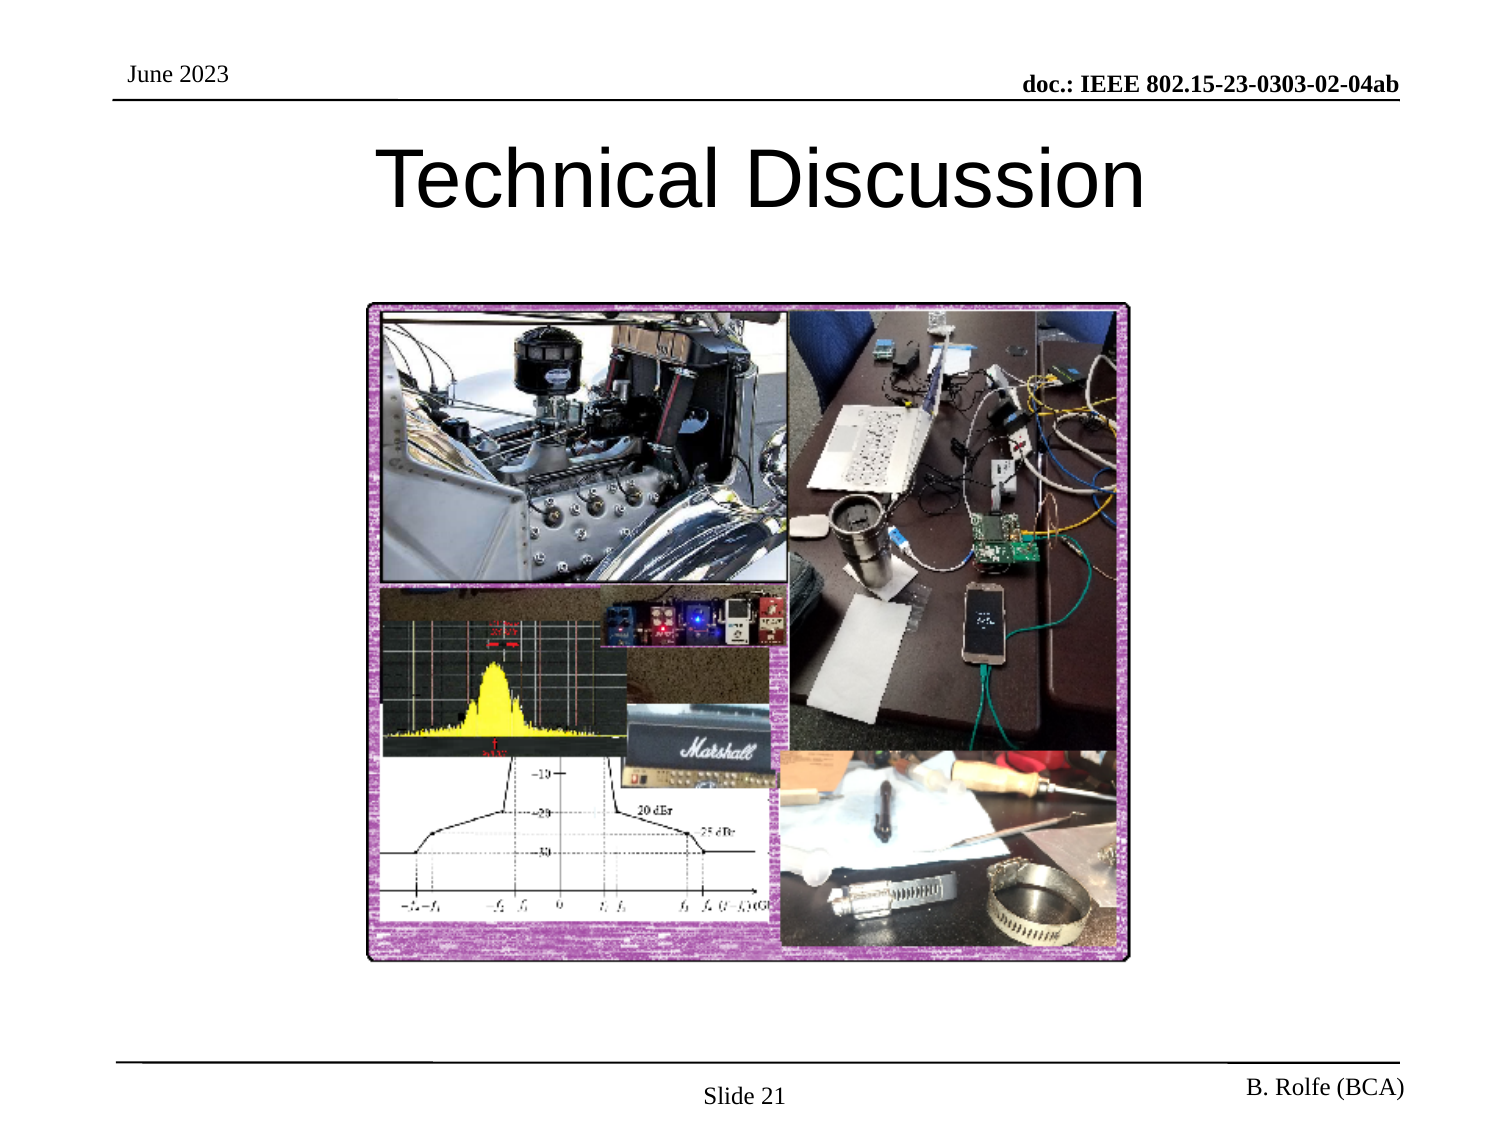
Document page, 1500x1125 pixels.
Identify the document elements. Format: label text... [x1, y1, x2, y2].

title Technical Discussion [123, 112, 1398, 237]
picture [366, 302, 1134, 971]
slide_number Slide 21 [690, 1075, 799, 1115]
